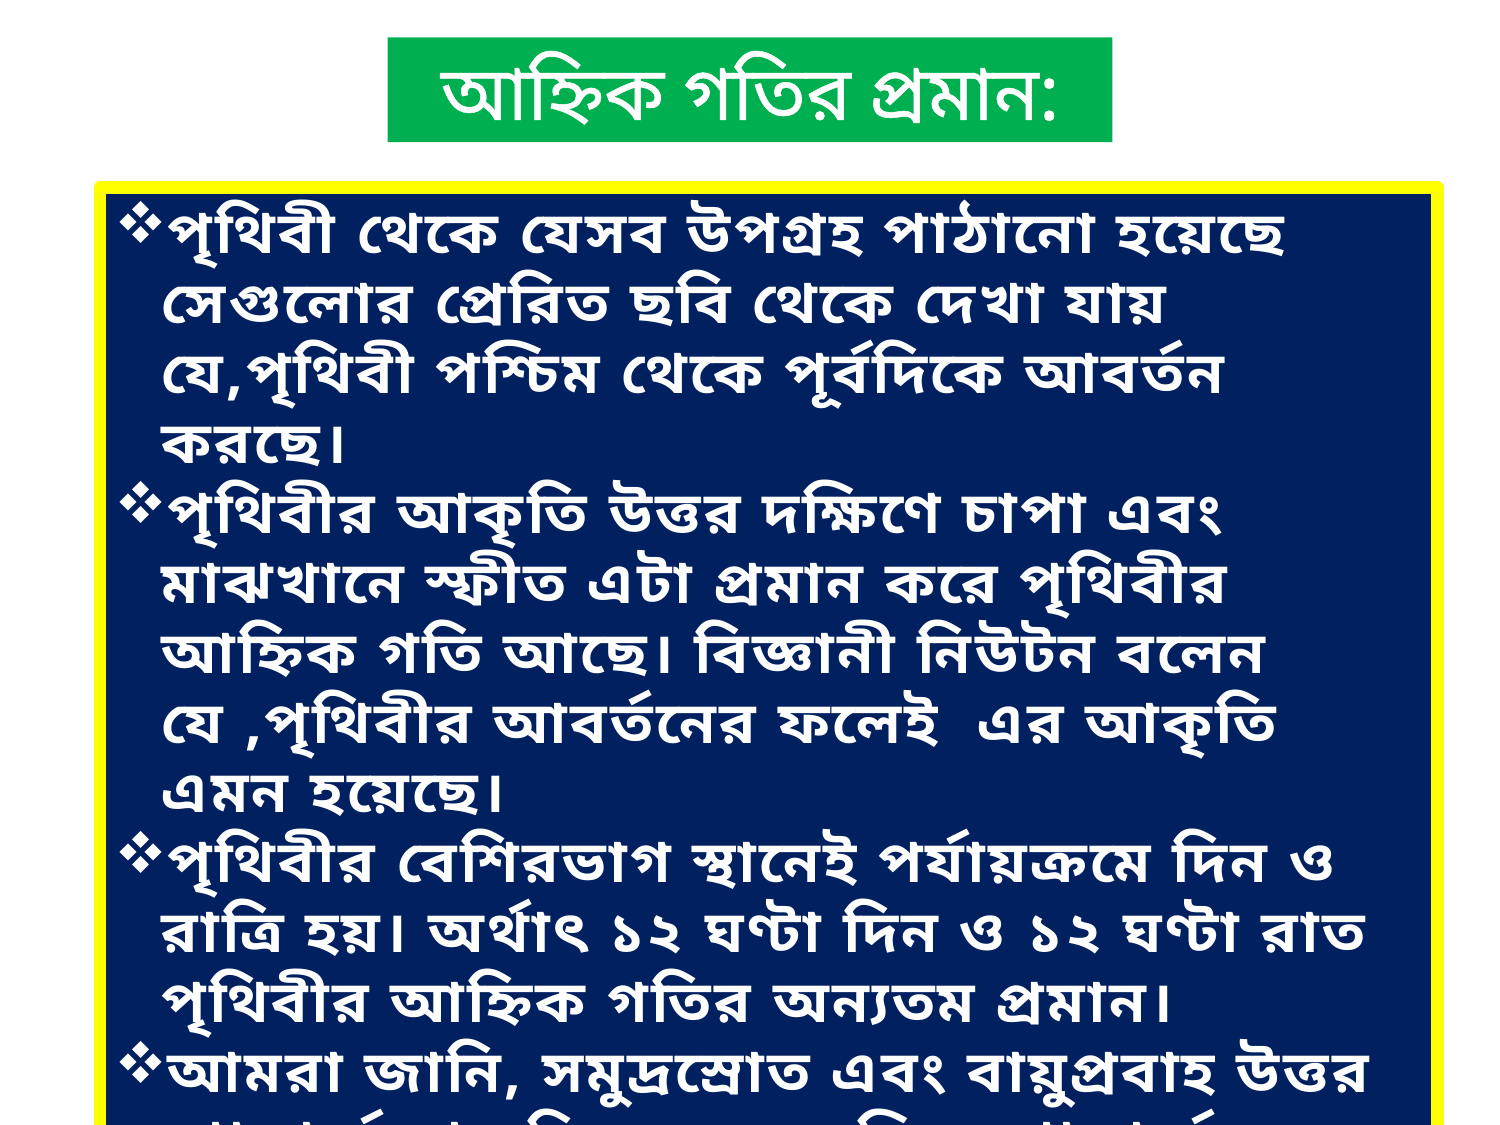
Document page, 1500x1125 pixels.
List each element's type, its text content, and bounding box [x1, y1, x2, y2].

text_box আহ্নিক গতির প্রমান: [387, 37, 1113, 143]
text_box পৃথিবী থেকে যেসব উপগ্রহ পাঠানো হয়েছে সেগুলোর প্রেরিত ছবি থেকে দেখা যায় যে,পৃথিবী পশ্চিম থেকে পূর্বদিকে আবর্তন করছে। পৃথিবীর আকৃতি উত্তর দক্ষিণে চাপা এবং মাঝখানে স্ফীত এটা প্রমান করে পৃথিবীর আহ্নিক গতি আছে। বিজ্ঞানী নিউটন বলেন যে ,পৃথিবীর আবর্তনের ফলেই এর আকৃতি এমন হয়েছে। পৃথিবীর বেশিরভাগ স্থানেই পর্যায়ক্রমে দিন ও রাত্রি হয়। অর্থাৎ ১২ ঘণ্টা দিন ও ১২ ঘণ্টা রাত পৃথিবীর আহ্নিক গতির অন্যতম প্রমান। আমরা জানি, সমুদ্রস্রোত এবং বায়ুপ্রবাহ উত্তর গোলার্ধে ডান দিকে এবং দক্ষিন গোলার্ধে বামদিকে বেঁকে যায়। এটা ফেরেলের সূত্র নামে পরিচিত।বায়ুপ্রবাহ এবং সমুদ্রস্রোতের এই গতিবেগ প্রমান করে যে,আহ্নিক গতিতে পৃথিবী পশ্চিম থেকে পূর্বদিকে আবর্তন করছে। [99, 187, 1438, 1125]
